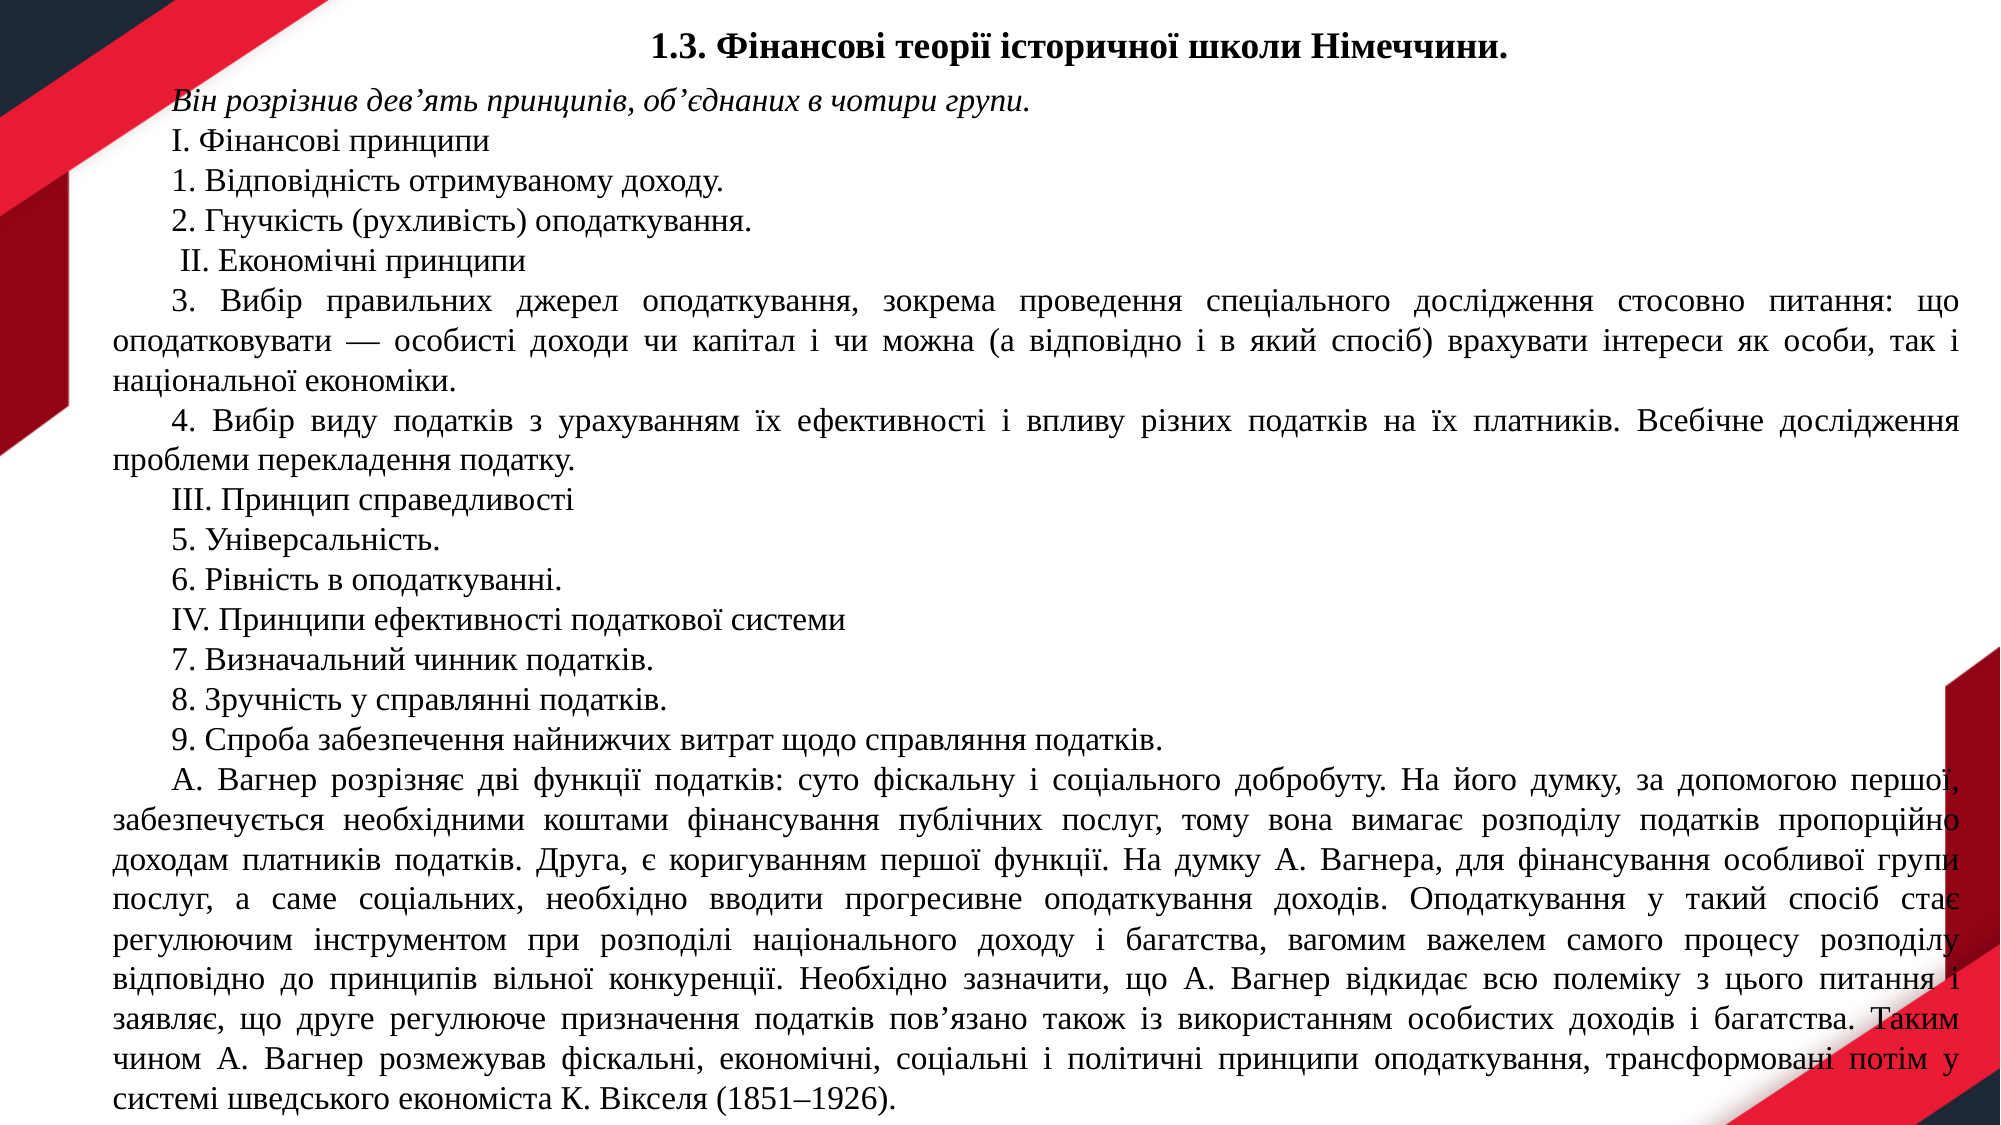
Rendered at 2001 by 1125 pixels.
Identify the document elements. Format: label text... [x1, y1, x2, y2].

text_box 1.3. Фінансові теорії історичної школи Німеччини. [209, 13, 1951, 70]
picture [0, 0, 2000, 1125]
text_box Він розрізнив дев’ять принципів, об’єднаних в чотири групи. І. Фінансові принципи 1. Відповідність отримуваному доходу. 2. Гнучкість (рухливість) оподаткування. ІІ. Економічні принципи 3. Вибір правильних джерел оподаткування, зокрема проведення спеціального дослідження стосовно питання: що оподатковувати — особисті доходи чи капітал і чи можна (а відповідно і в який спосіб) врахувати інтереси як особи, так і національної економіки. 4. Вибір виду податків з урахуванням їх ефективності і впливу різних податків на їх платників. Всебічне дослідження проблеми перекладення податку. ІІІ. Принцип справедливості 5. Універсальність. 6. Рівність в оподаткуванні. ІV. Принципи ефективності податкової системи 7. Визначальний чинник податків. 8. Зручність у справлянні податків. 9. Спроба забезпечення найнижчих витрат щодо справляння податків. А. Вагнер розрізняє дві функції податків: суто фіскальну і соціального добробуту. На його думку, за допомогою першої, забезпечується необхідними коштами фінансування публічних послуг, тому вона вимагає розподілу податків пропорційно доходам платників податків. Друга, є коригуванням першої функції. На думку А. Вагнера, для фінансування особливої групи послуг, а саме соціальних, необхідно вводити прогресивне оподаткування доходів. Оподаткування у такий спосіб стає регулюючим інструментом при розподілі національного доходу і багатства, вагомим важелем самого процесу розподілу відповідно до принципів вільної конкуренції. Необхідно зазначити, що А. Вагнер відкидає всю полеміку з цього питання і заявляє, що друге регулююче призначення податків пов’язано також із використанням особистих доходів і багатства. Таким чином А. Вагнер розмежував фіскальні, економічні, соціальні і політичні принципи оподаткування, трансформовані потім у системі шведського економіста К. Вікселя (1851–1926). [97, 70, 1978, 1125]
